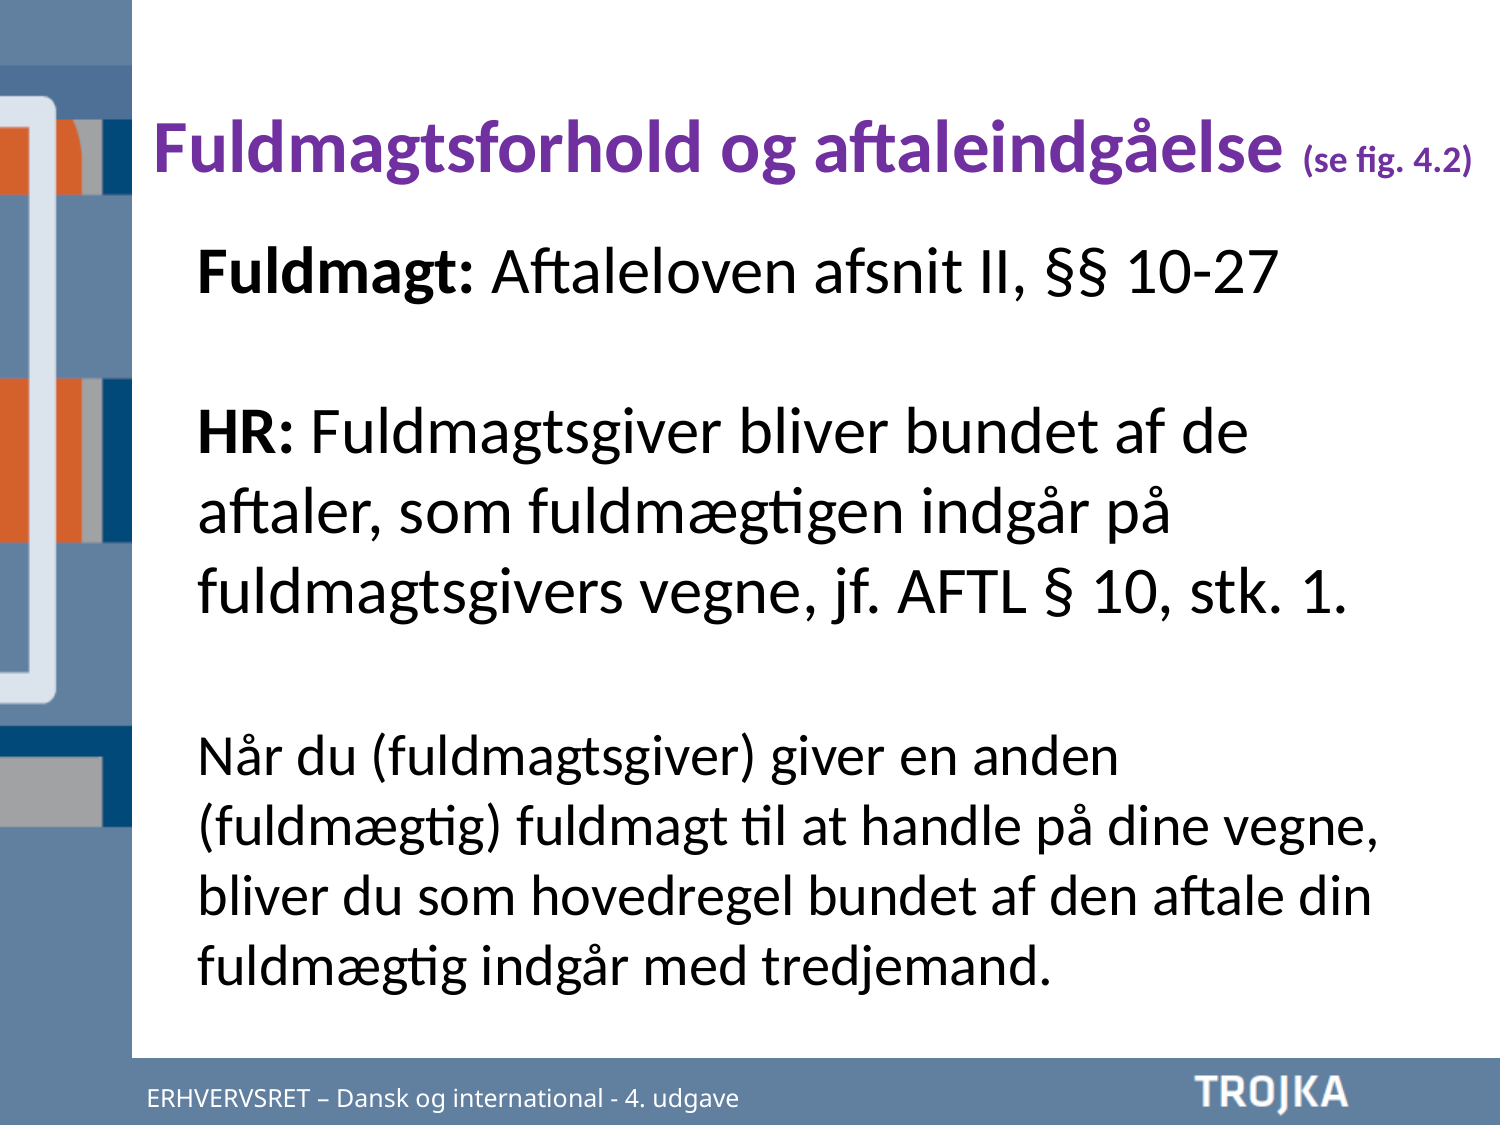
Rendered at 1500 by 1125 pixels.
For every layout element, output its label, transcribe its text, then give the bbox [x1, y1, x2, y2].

text_box Fuldmagt: Aftaleloven afsnit II, §§ 10-27 HR: Fuldmagtsgiver bliver bundet af de aftaler, som fuldmægtigen indgår på fuldmagtsgivers vegne, jf. AFTL § 10, stk. 1. Når du (fuldmagtsgiver) giver en anden (fuldmægtig) fuldmagt til at handle på dine vegne, bliver du som hovedregel bundet af den aftale din fuldmægtig indgår med tredjemand. [182, 219, 1435, 1005]
text_box Fuldmagtsforhold og aftaleindgåelse (se fig. 4.2) [135, 0, 1500, 195]
picture [0, 0, 1500, 1125]
